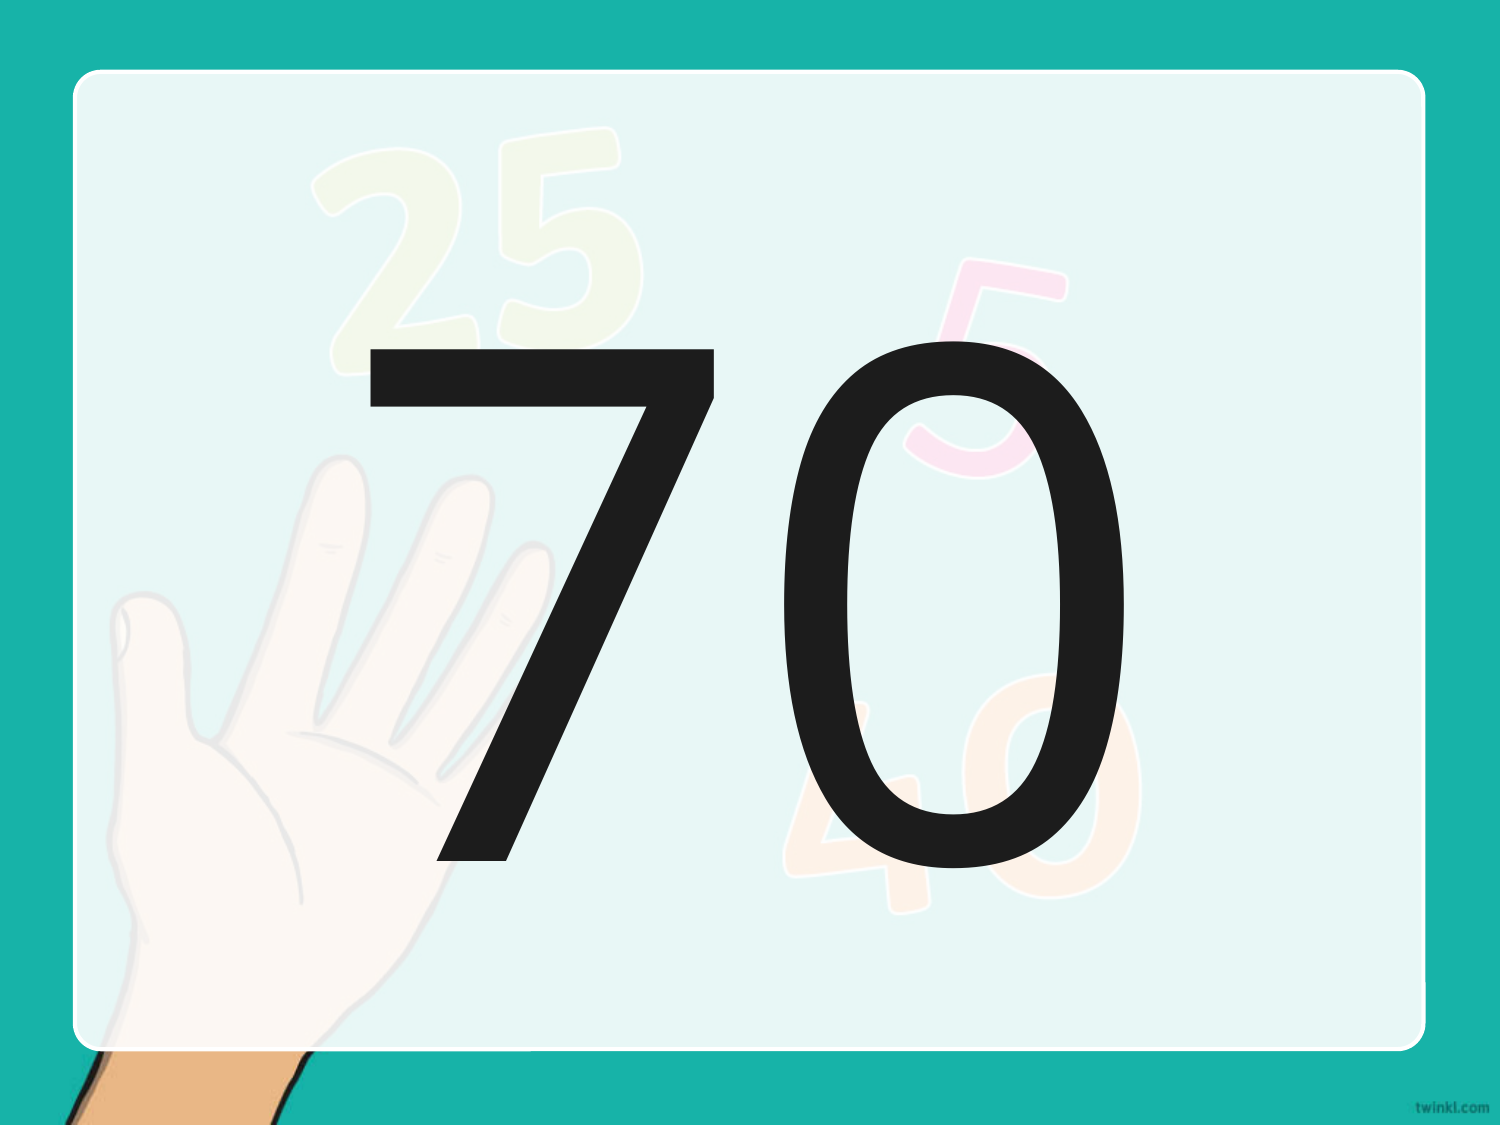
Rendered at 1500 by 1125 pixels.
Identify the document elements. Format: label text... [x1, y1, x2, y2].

picture [0, 0, 1500, 1125]
text_box 70 [211, 137, 1289, 1012]
